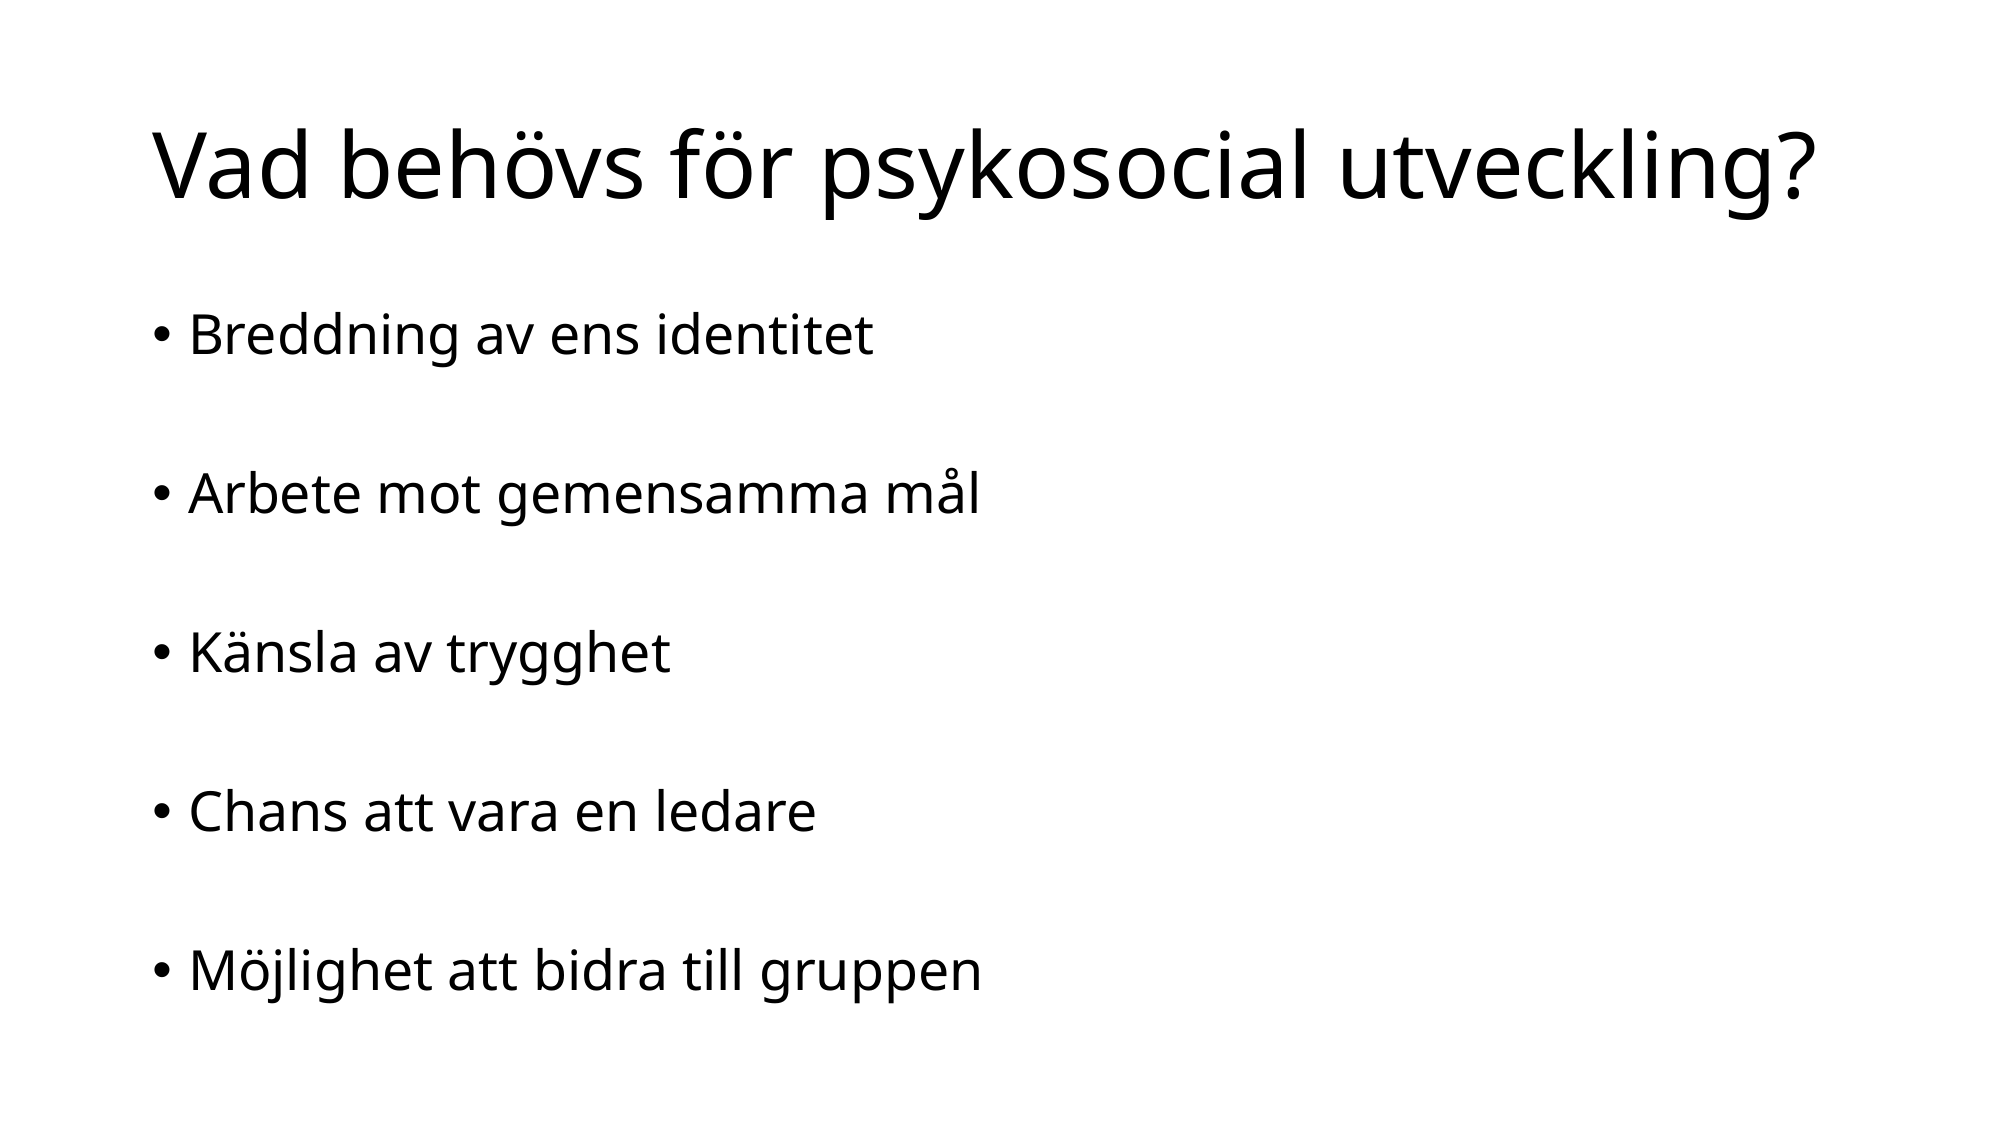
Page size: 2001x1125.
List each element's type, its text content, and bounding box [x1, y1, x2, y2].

title Vad behövs för psykosocial utveckling? [137, 59, 1863, 278]
list Breddning av ens identitet Arbete mot gemensamma mål Känsla av trygghet Chans att vara en ledare Möjlighet att bidra till gruppen [137, 299, 1863, 1014]
